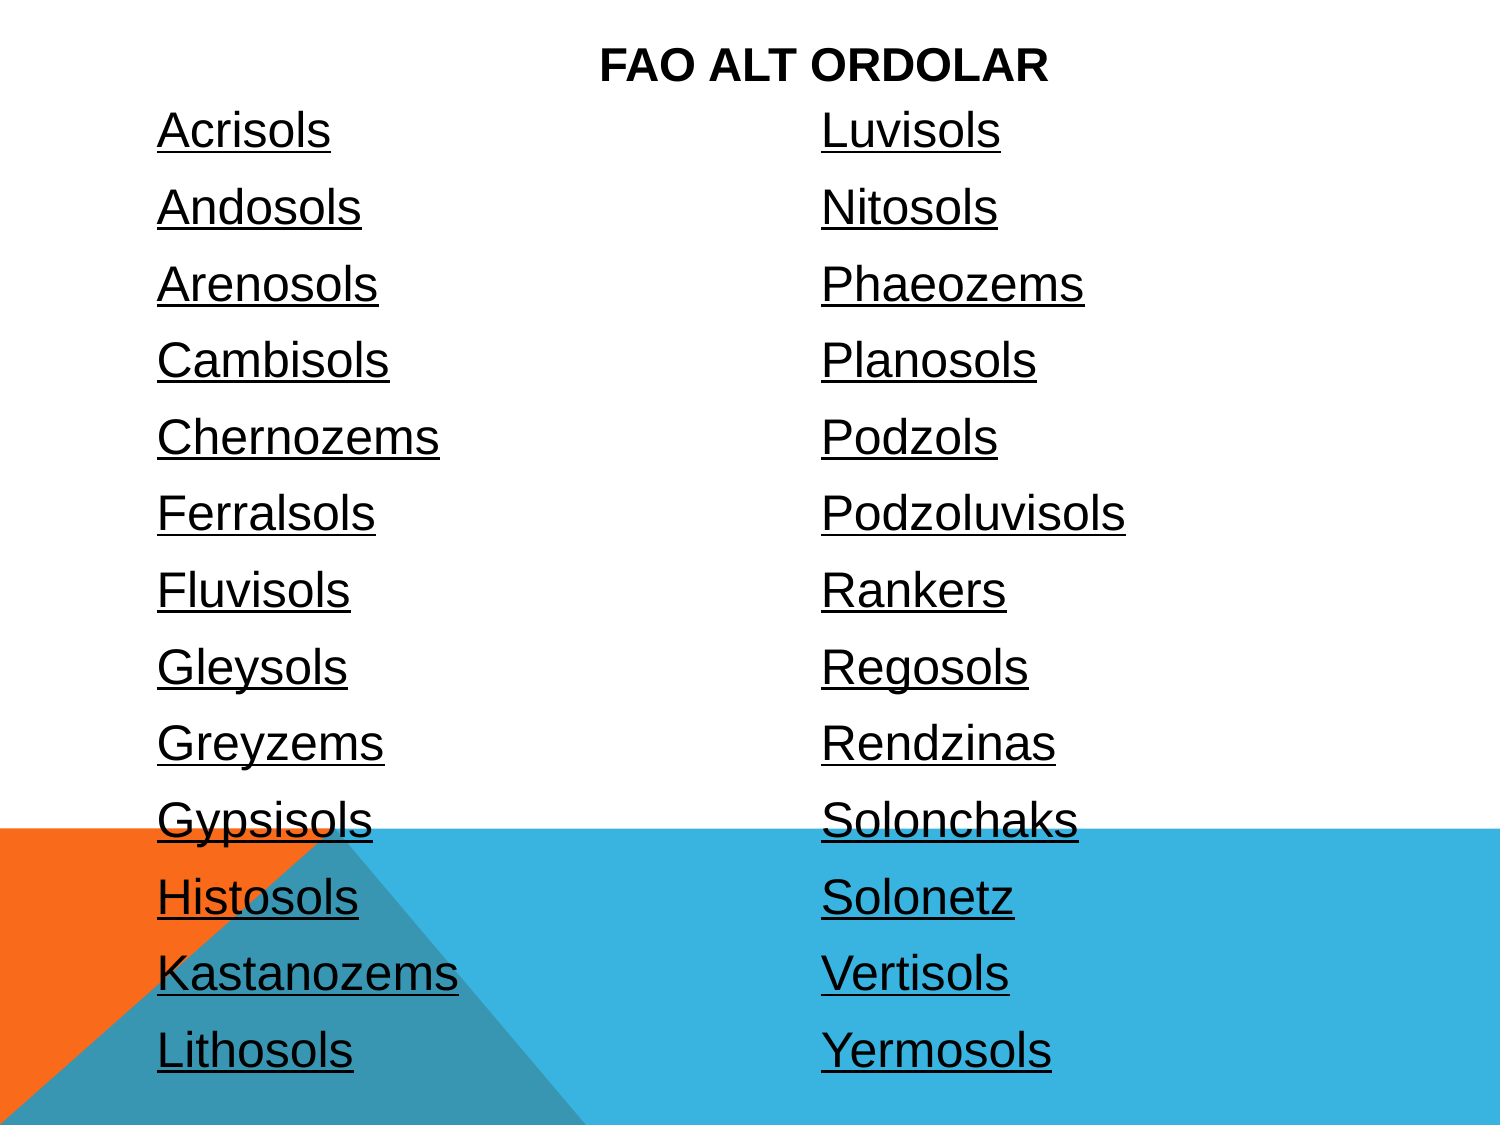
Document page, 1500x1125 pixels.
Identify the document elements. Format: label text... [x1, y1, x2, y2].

title FAO Alt Ordolar [150, 31, 1500, 90]
list Acrisols Andosols Arenosols Cambisols Chernozems Ferralsols Fluvisols Gleysols Greyzems Gypsisols Histosols Kastanozems Lithosols Luvisols Nitosols Phaeozems Planosols Podzols Podzoluvisols Rankers Regosols Rendzinas Solonchaks Solonetz Vertisols Yermosols [141, 90, 1500, 894]
